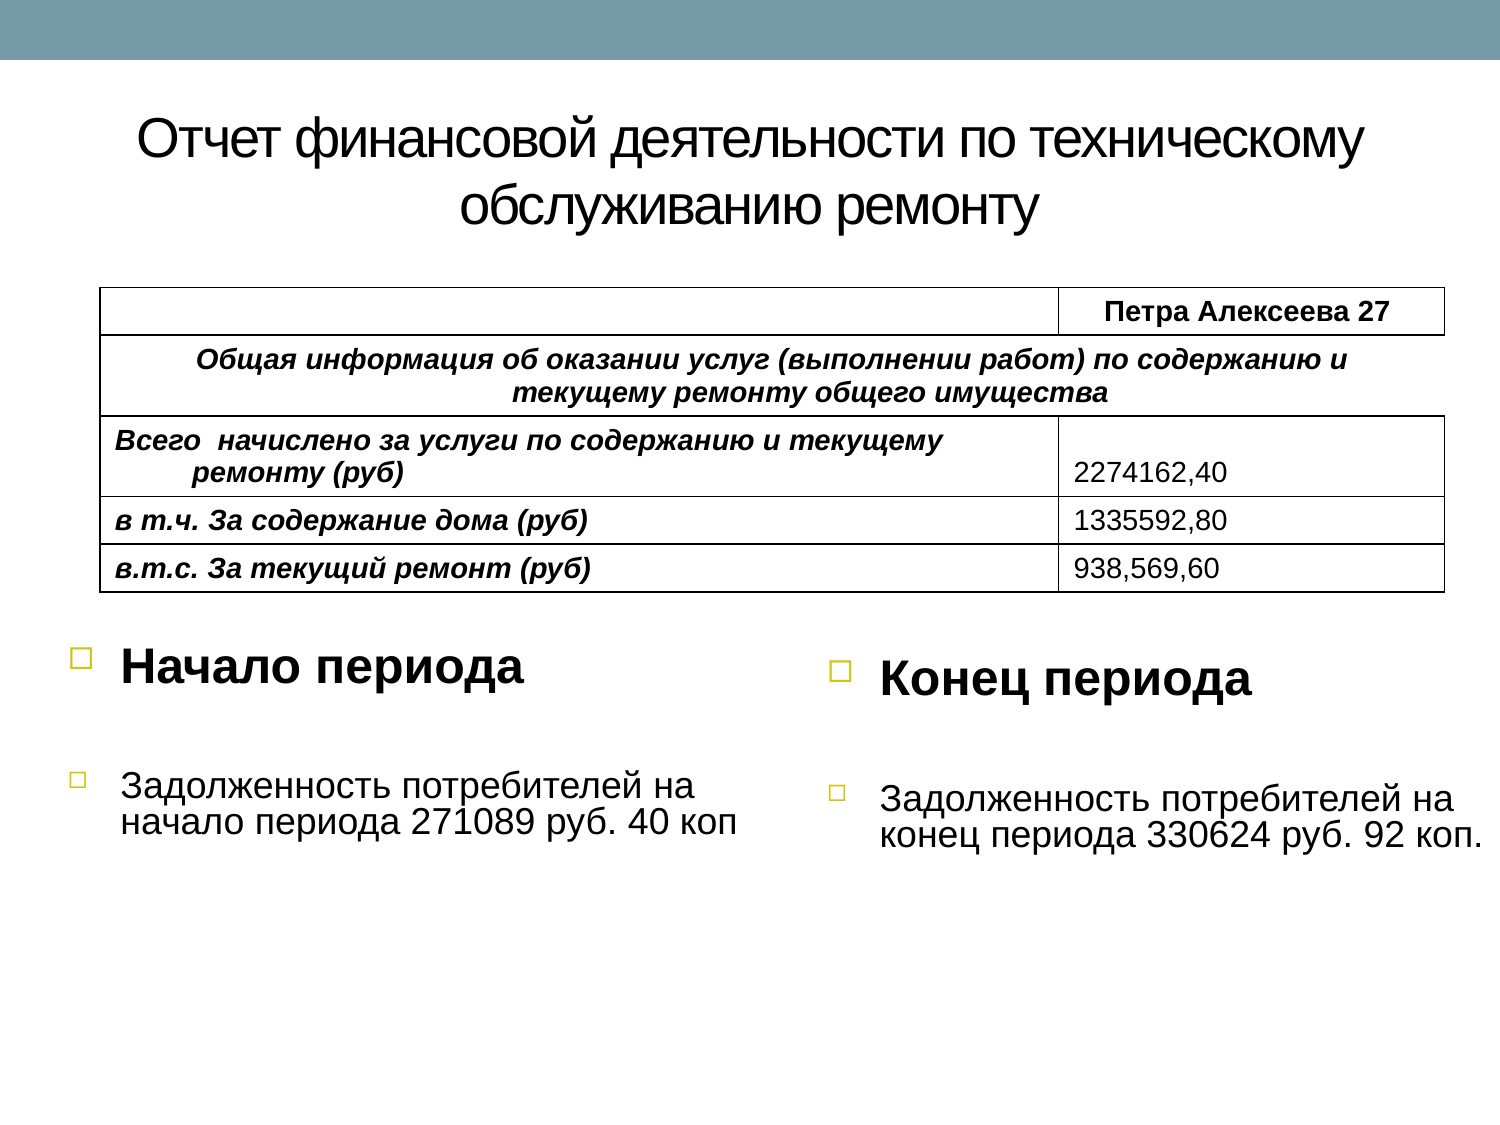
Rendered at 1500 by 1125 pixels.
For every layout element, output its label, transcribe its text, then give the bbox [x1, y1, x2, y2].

table_cell 1335592,80 [1059, 497, 1444, 543]
table_cell в т.ч. За содержание дома (руб) [101, 497, 1058, 543]
table_cell Общая информация об оказании услуг (выполнении работ) по содержанию и текущему ремонту общего имущества [101, 336, 1444, 415]
text_box Начало периода Задолженность потребителей на начало периода 271089 руб. 40 коп [53, 637, 762, 900]
table_header Петра Алексеева 27 [1059, 288, 1444, 334]
table_cell 938,569,60 [1059, 545, 1444, 591]
text_box Конец периода Задолженность потребителей на конец периода 330624 руб. 92 коп. [812, 649, 1500, 888]
table_cell 2274162,40 [1059, 417, 1444, 496]
title Отчет финансовой деятельности по техническому обслуживанию ремонту [75, 87, 1425, 250]
table_cell Всего начислено за услуги по содержанию и текущему ремонту (руб) [101, 417, 1058, 496]
table_cell в.т.с. За текущий ремонт (руб) [101, 545, 1058, 591]
table_header [101, 288, 1058, 334]
